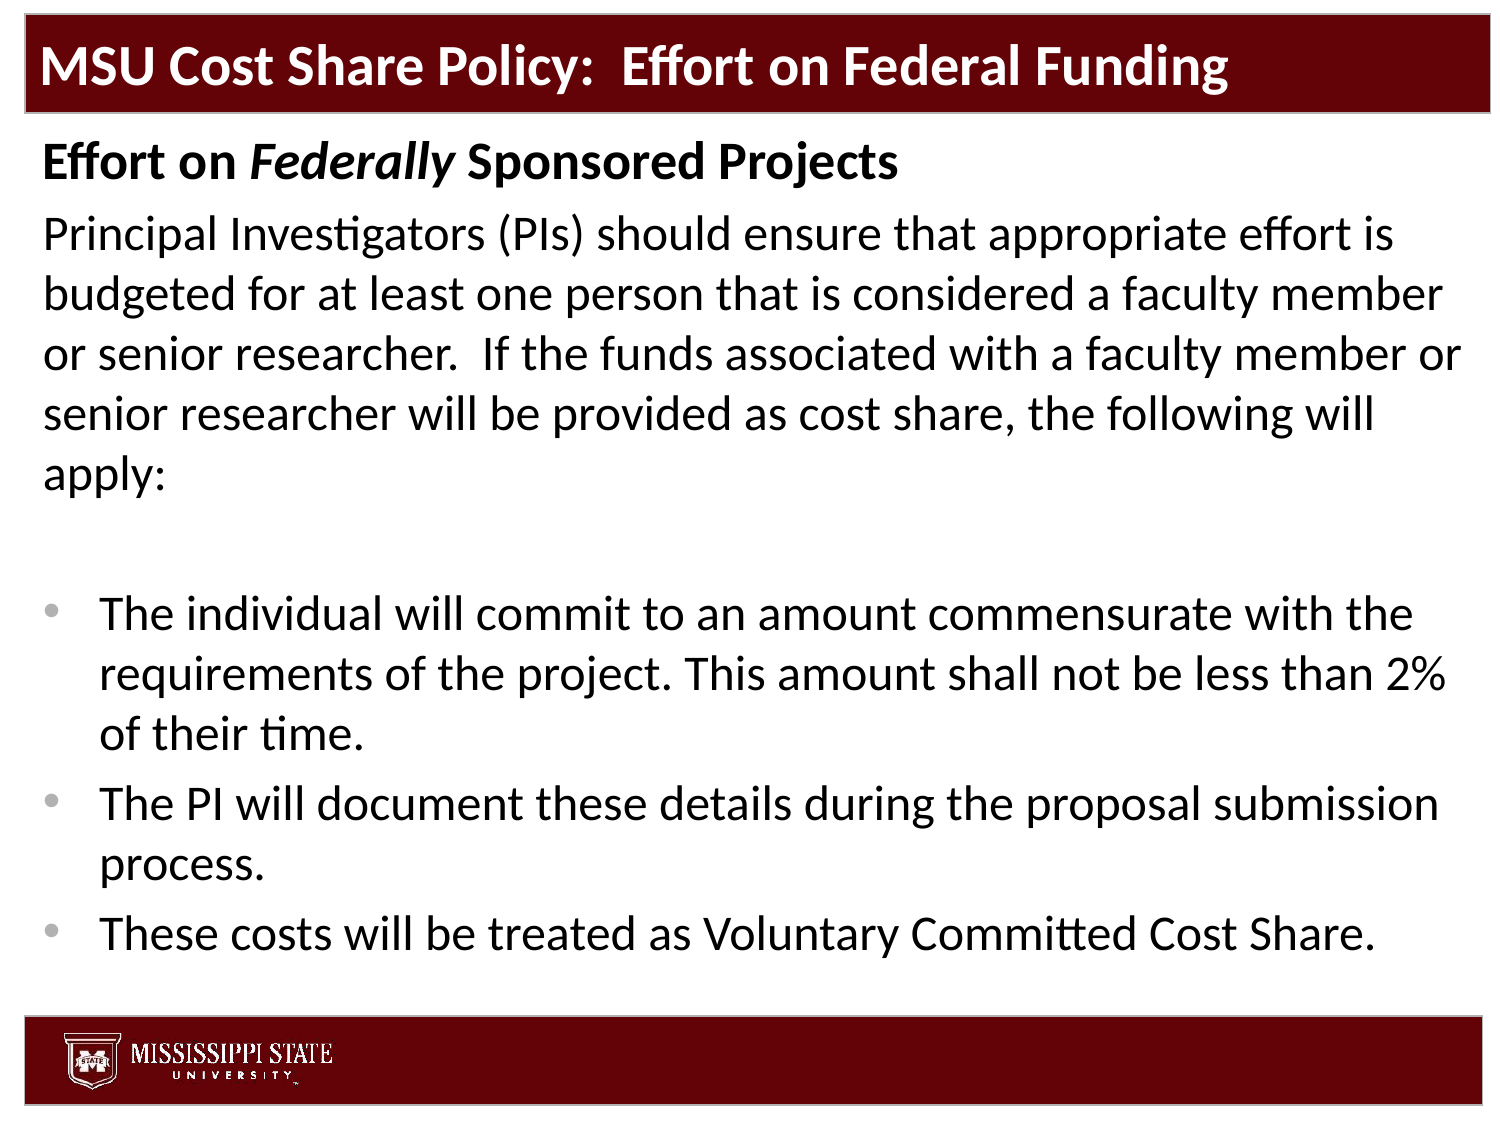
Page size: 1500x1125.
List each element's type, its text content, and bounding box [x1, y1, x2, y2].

list Effort on Federally Sponsored Projects Principal Investigators (PIs) should ensure that appropriate effort is budgeted for at least one person that is considered a faculty member or senior researcher. If the funds associated with a faculty member or senior researcher will be provided as cost share, the following will apply: The individual will commit to an amount commensurate with the requirements of the project. This amount shall not be less than 2% of their time. The PI will document these details during the proposal submission process. These costs will be treated as Voluntary Committed Cost Share. [27, 118, 1486, 994]
picture [31, 1024, 360, 1099]
title MSU Cost Share Policy: Effort on Federal Funding [24, 12, 1483, 113]
